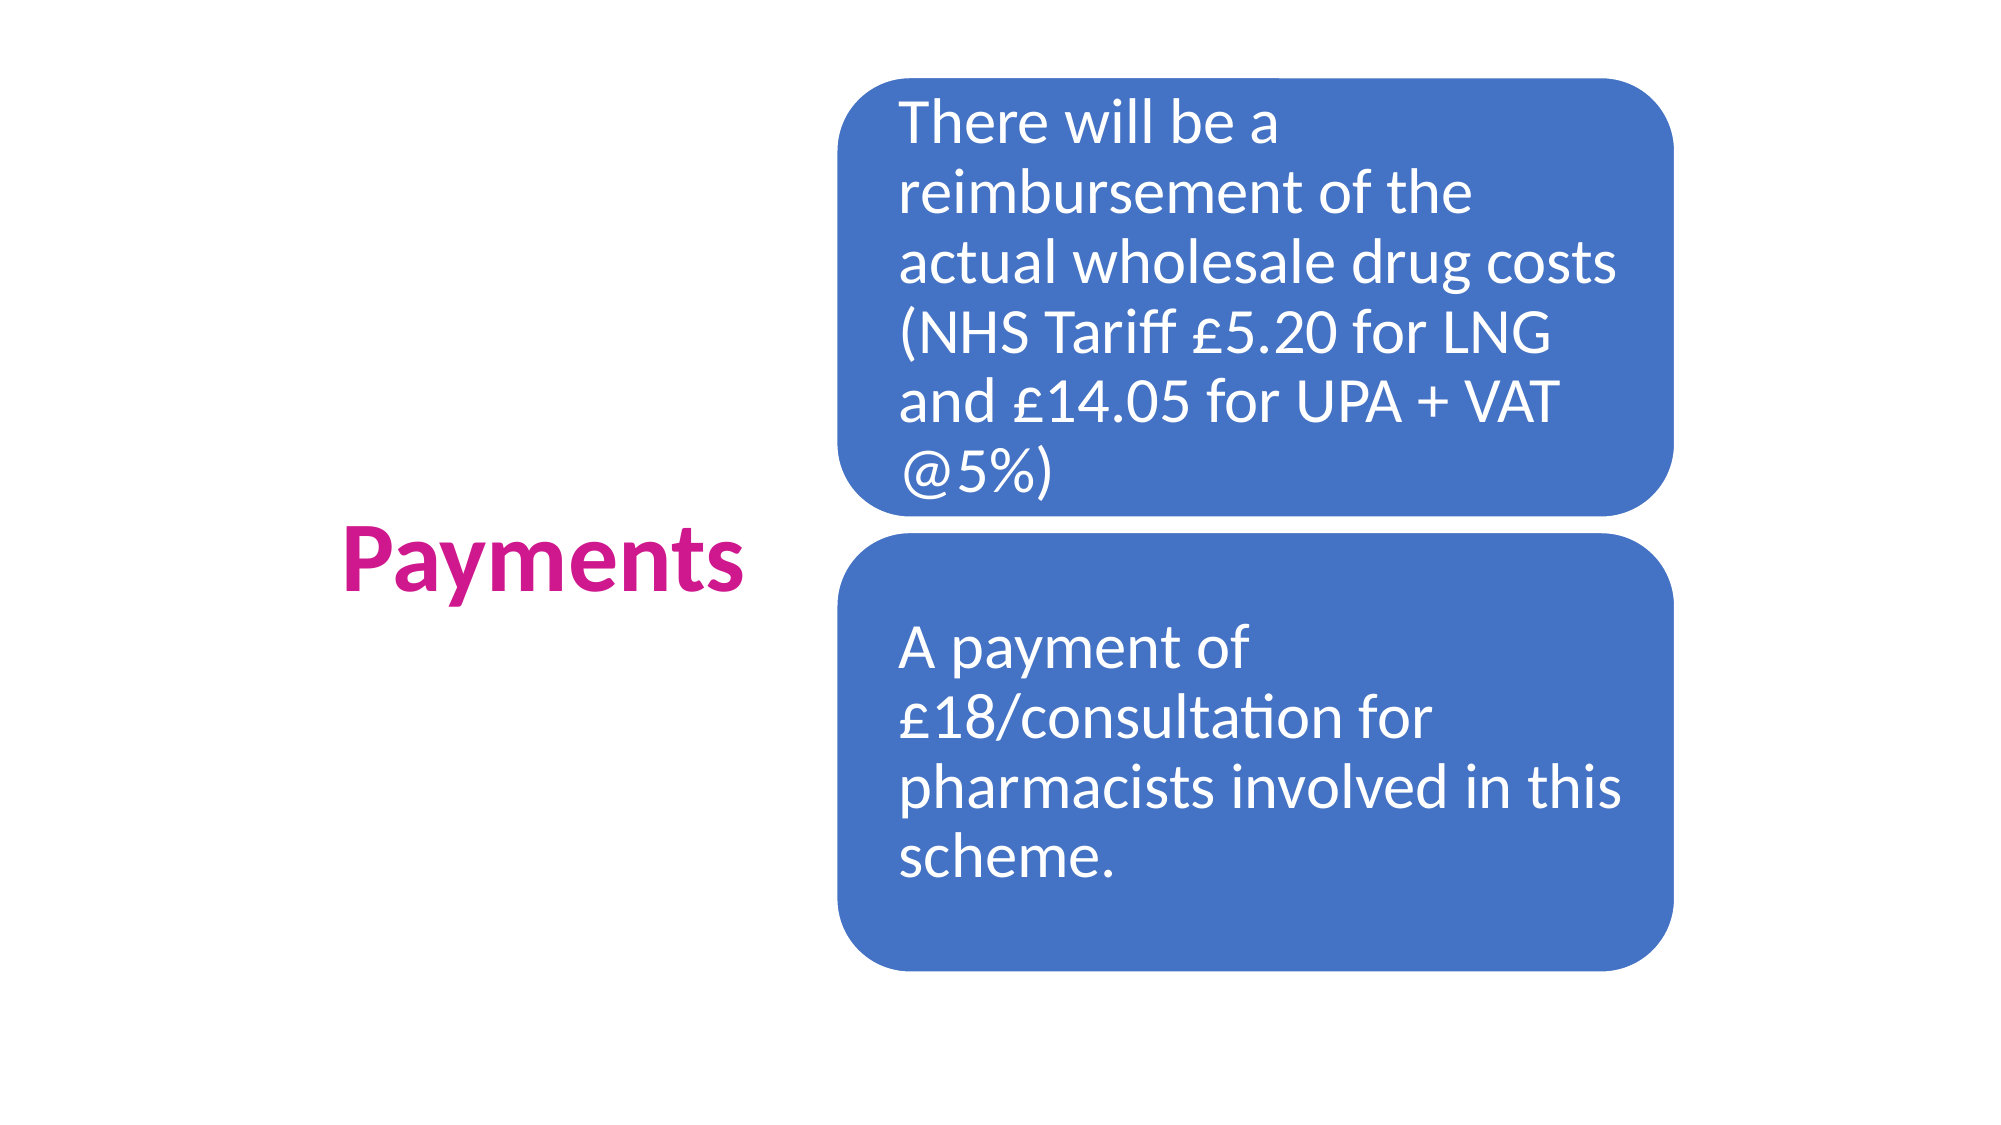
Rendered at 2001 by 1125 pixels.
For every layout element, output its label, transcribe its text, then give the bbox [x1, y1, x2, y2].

title Payments [308, 429, 802, 621]
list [836, 44, 1675, 1005]
